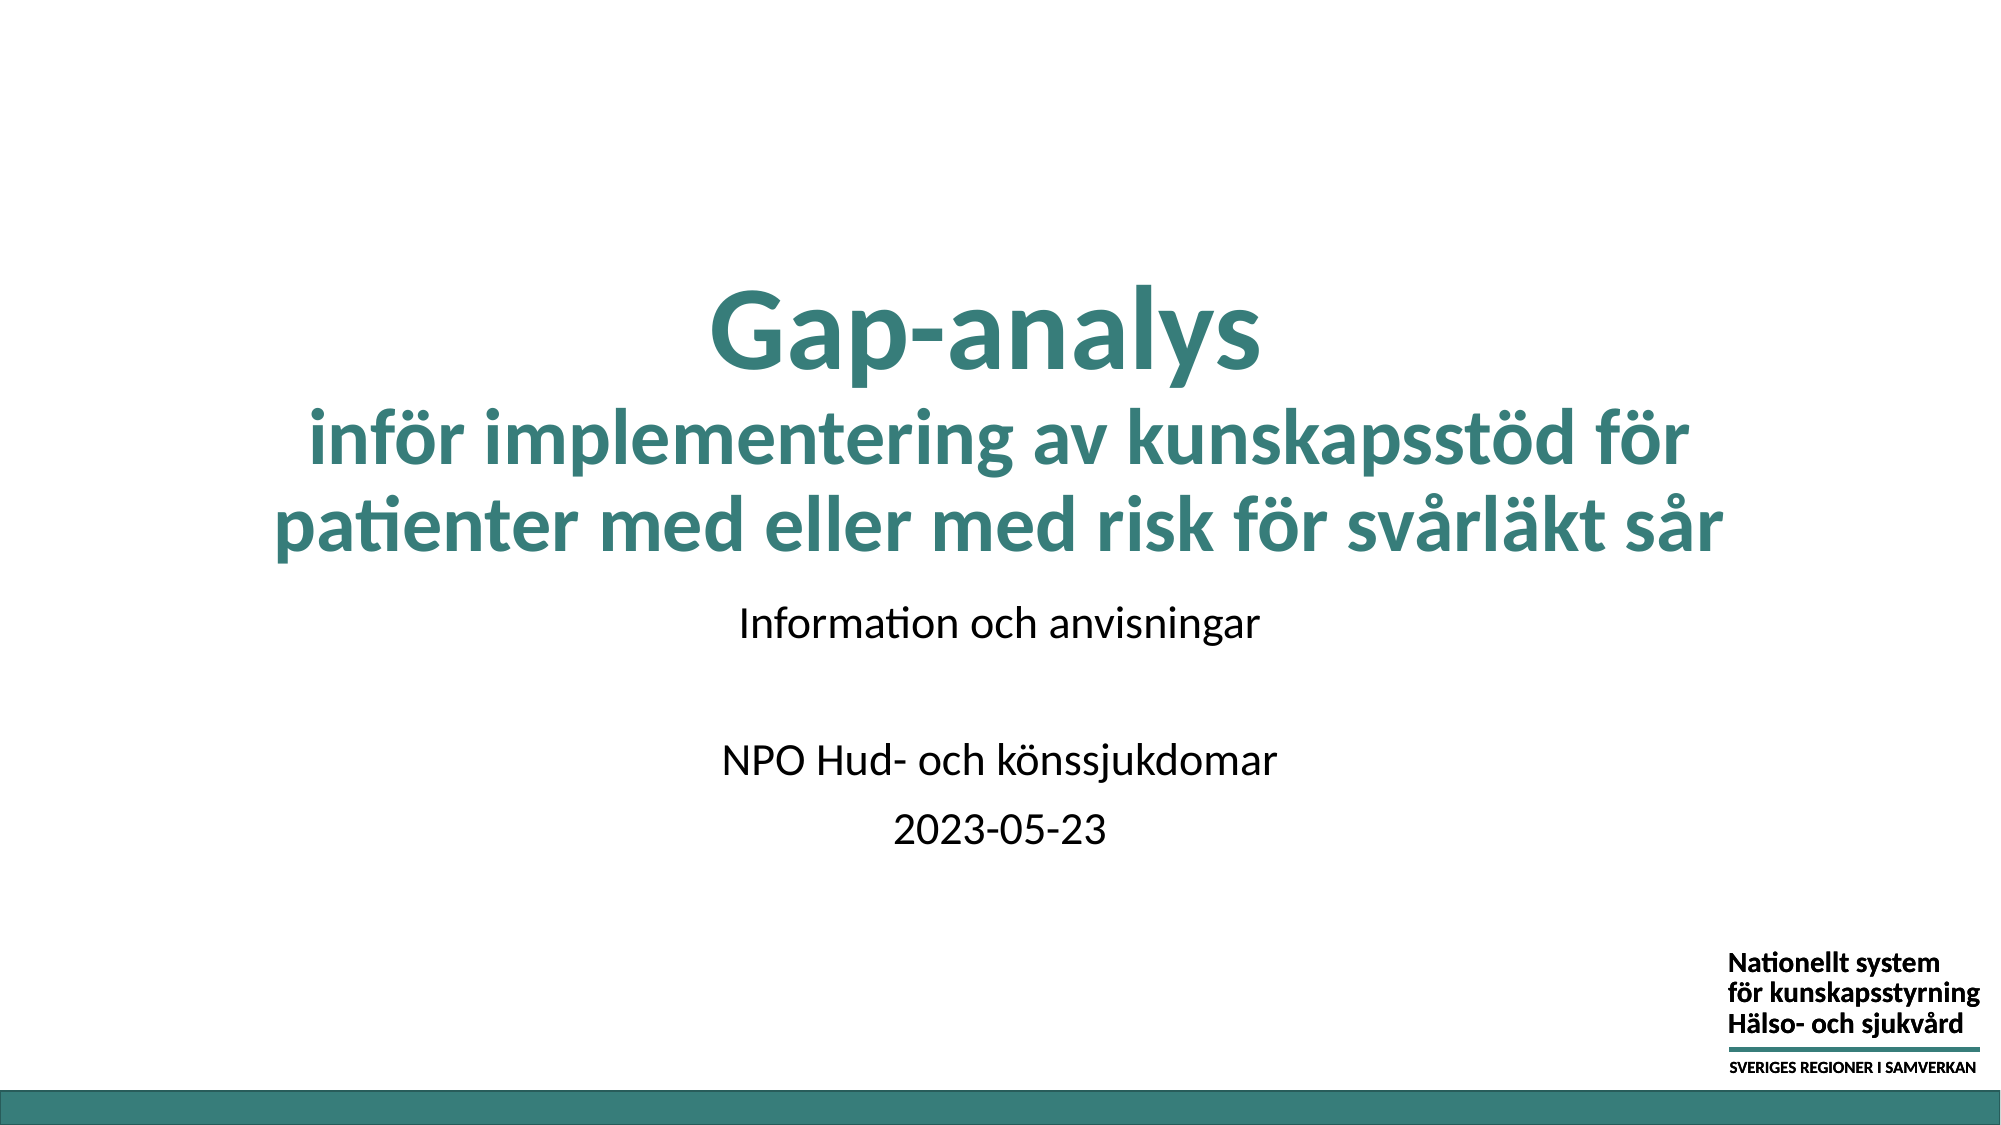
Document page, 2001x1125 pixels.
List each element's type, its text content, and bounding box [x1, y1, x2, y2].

subtitle Information och anvisningar NPO Hud- och könssjukdomar 2023-05-23 [249, 590, 1750, 863]
title Gap-analys inför implementering av kunskapsstöd för patienter med eller med risk för svårläkt sår [249, 184, 1750, 576]
